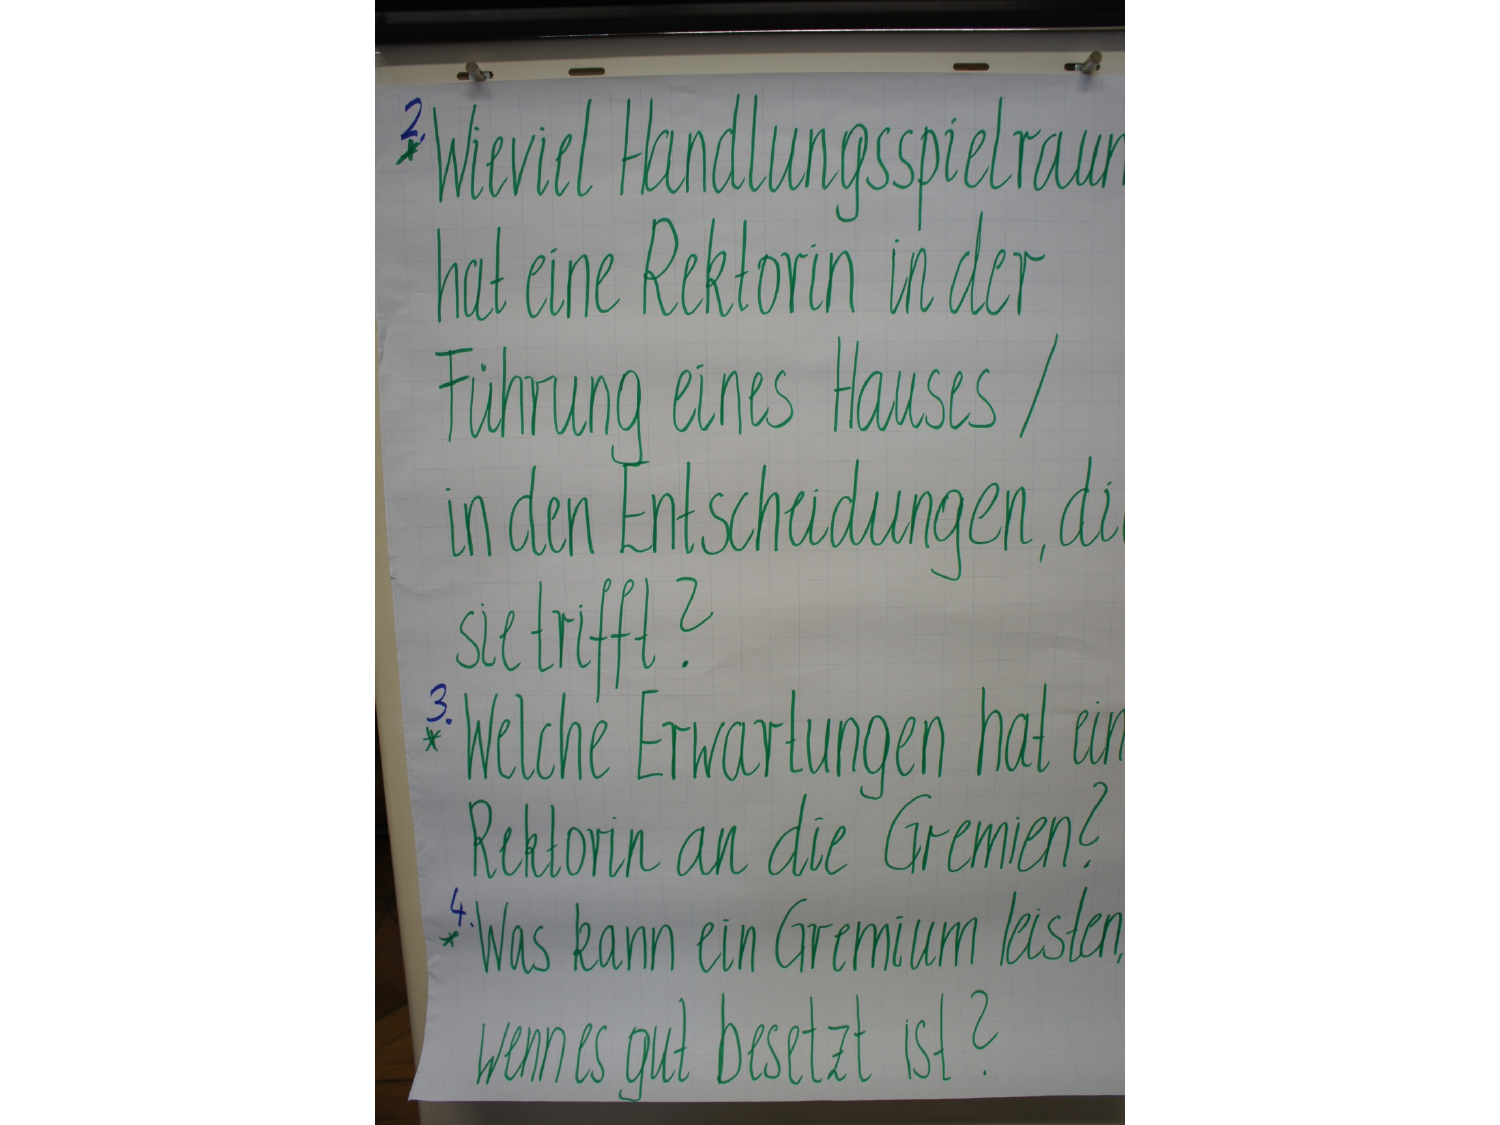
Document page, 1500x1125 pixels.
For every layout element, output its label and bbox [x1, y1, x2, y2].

picture [375, 0, 1125, 1125]
